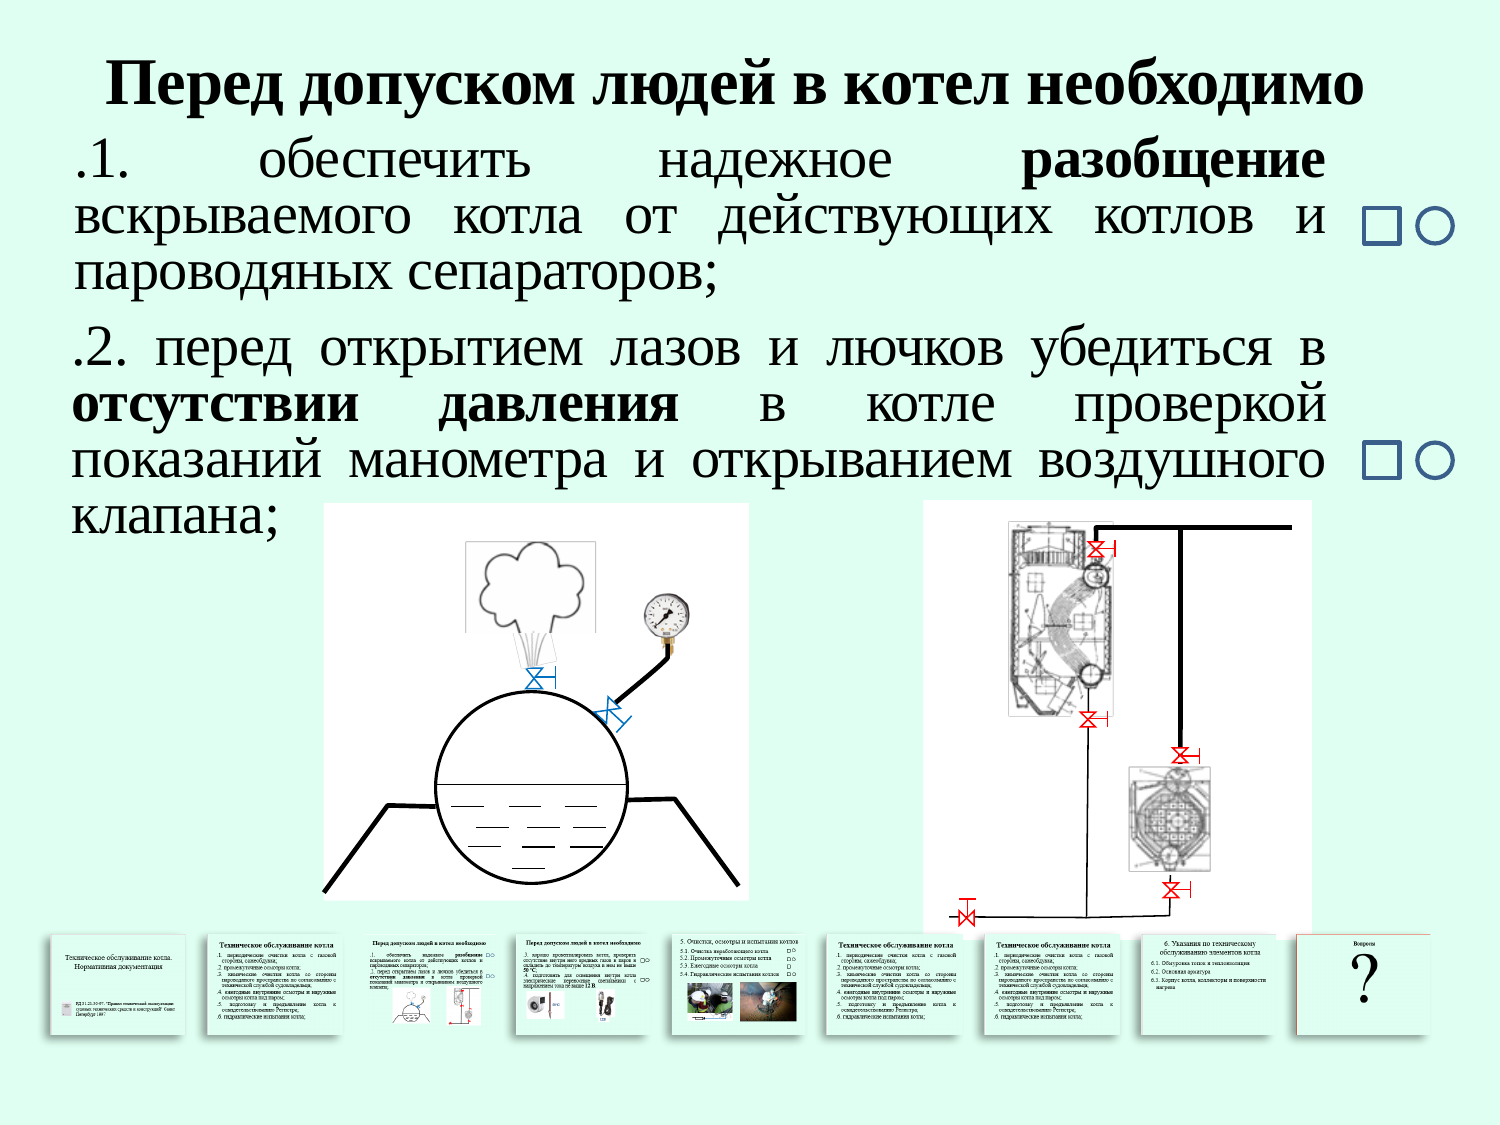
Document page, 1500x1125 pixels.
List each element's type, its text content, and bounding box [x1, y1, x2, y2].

text_box [1415, 205, 1455, 246]
text_box [1362, 206, 1402, 246]
list .1. обеспечить надежное разобщение вскрываемого котла от действующих котлов и пароводяных сепараторов; [59, 125, 1342, 310]
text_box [323, 502, 750, 901]
text_box .2. перед открытием лазов и лючков убедиться в отсутствии давления в котле проверкой показаний манометра и открыванием воздушного клапана; [56, 312, 1342, 501]
text_box [1362, 440, 1402, 480]
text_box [50, 934, 1431, 1036]
text_box [1415, 440, 1455, 481]
title Перед допуском людей в котел необходимо [29, 30, 1442, 125]
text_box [923, 499, 1313, 932]
